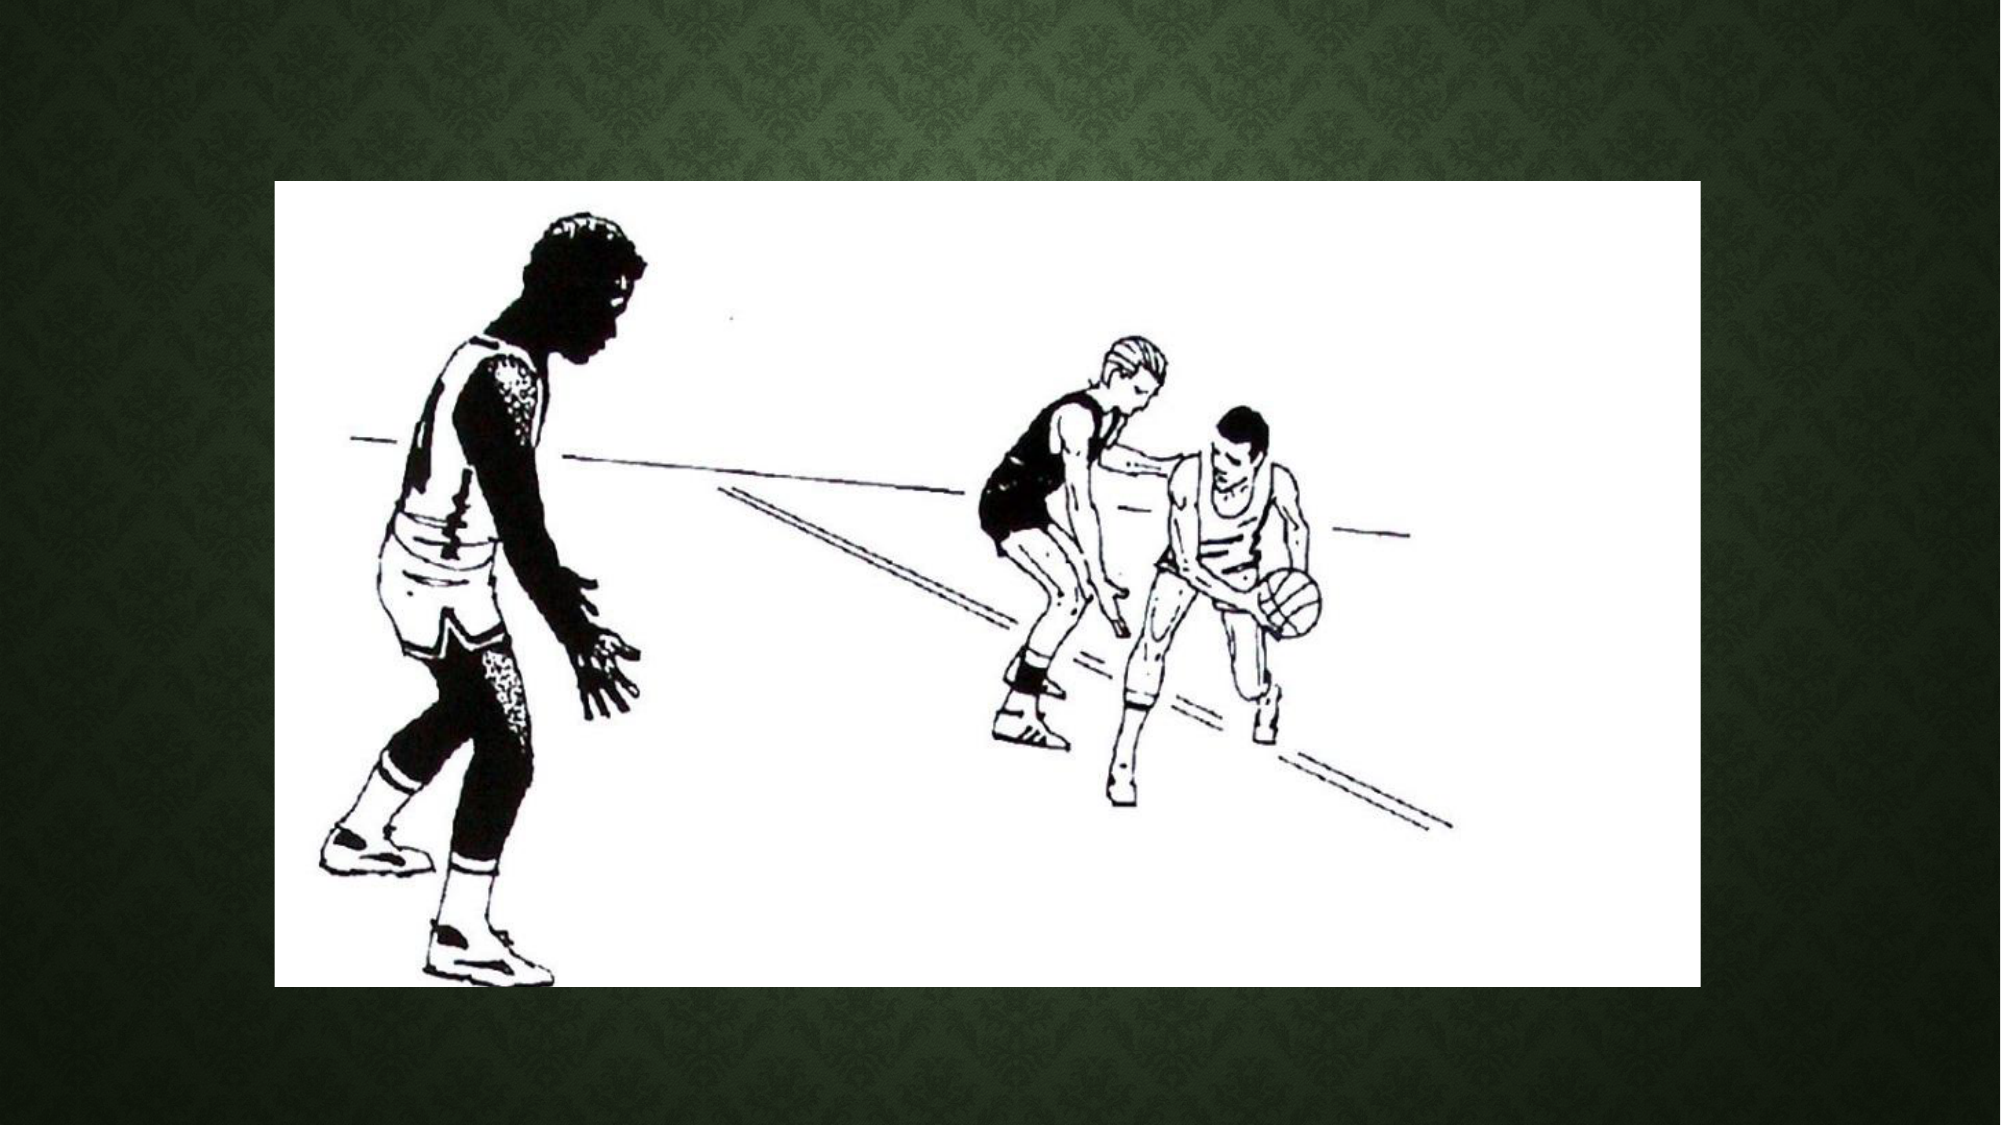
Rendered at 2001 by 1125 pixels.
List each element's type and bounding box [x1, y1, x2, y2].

list [274, 181, 1702, 988]
